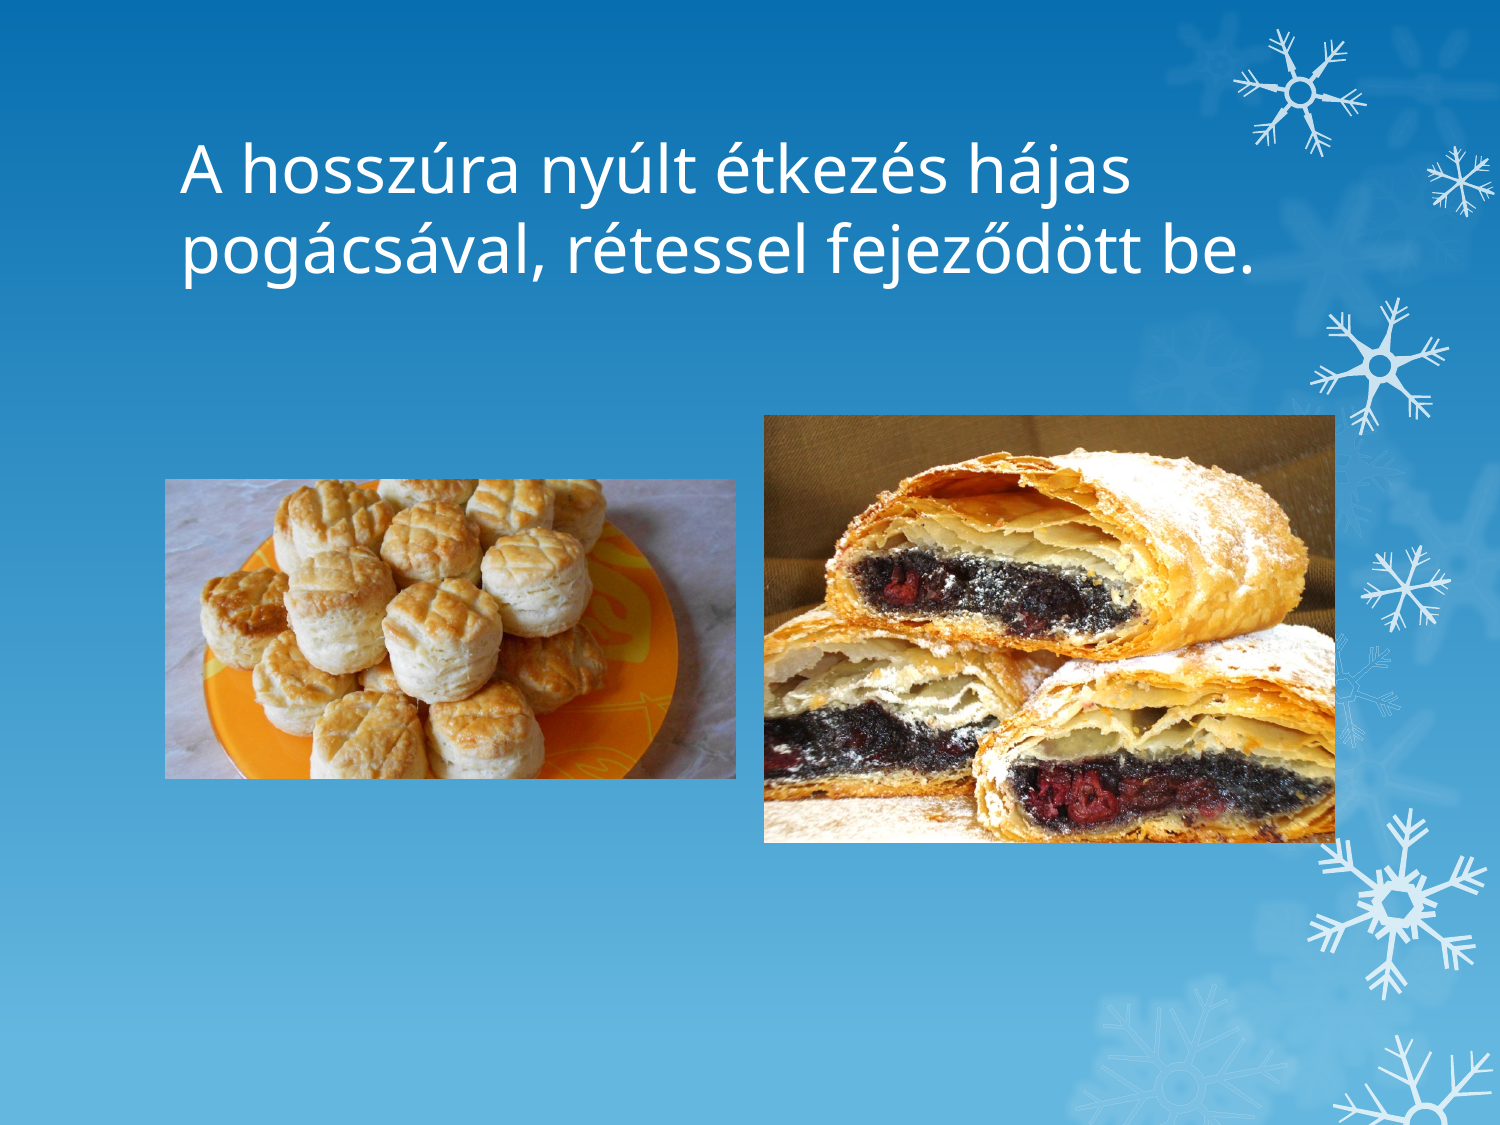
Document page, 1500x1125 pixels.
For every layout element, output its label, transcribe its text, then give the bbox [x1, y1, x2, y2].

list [764, 415, 1335, 844]
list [165, 478, 736, 780]
title A hosszúra nyúlt étkezés hájas pogácsával, rétessel fejeződött be. [165, 110, 1334, 303]
